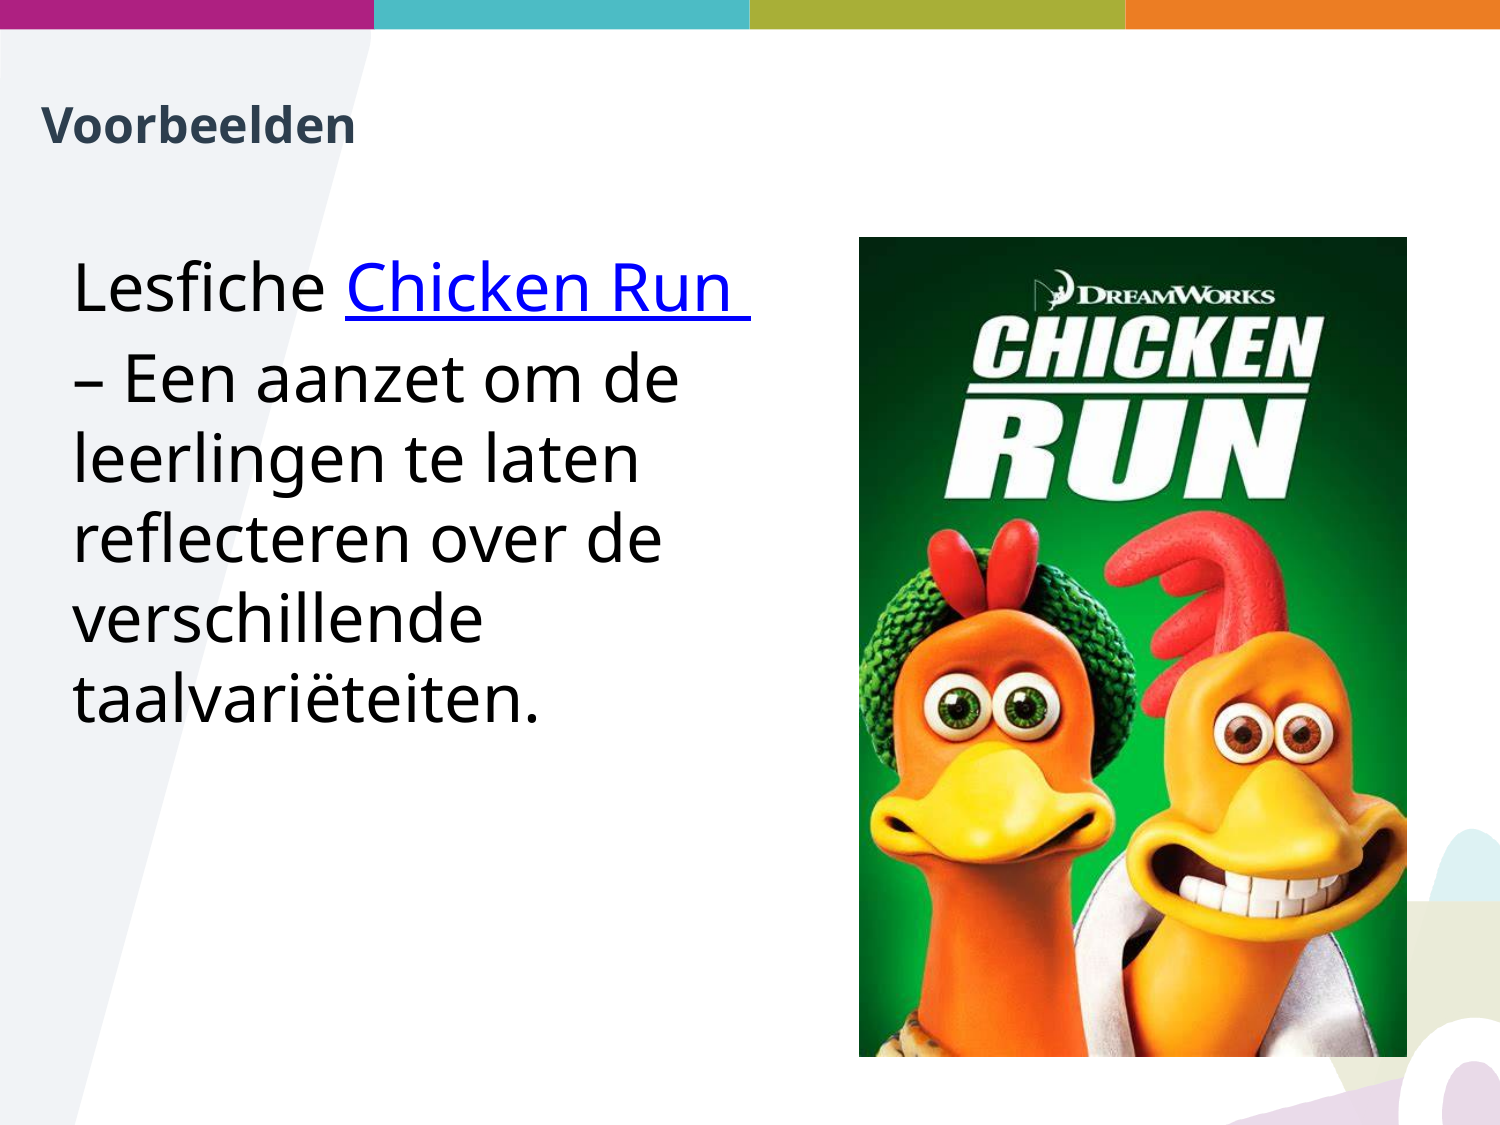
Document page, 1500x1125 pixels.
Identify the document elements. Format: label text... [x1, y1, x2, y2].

picture [859, 237, 1407, 1058]
title Voorbeelden [26, 29, 1245, 217]
list Lesfiche Chicken Run – Een aanzet om de leerlingen te laten reflecteren over de verschillende taalvariëteiten. [57, 237, 779, 888]
